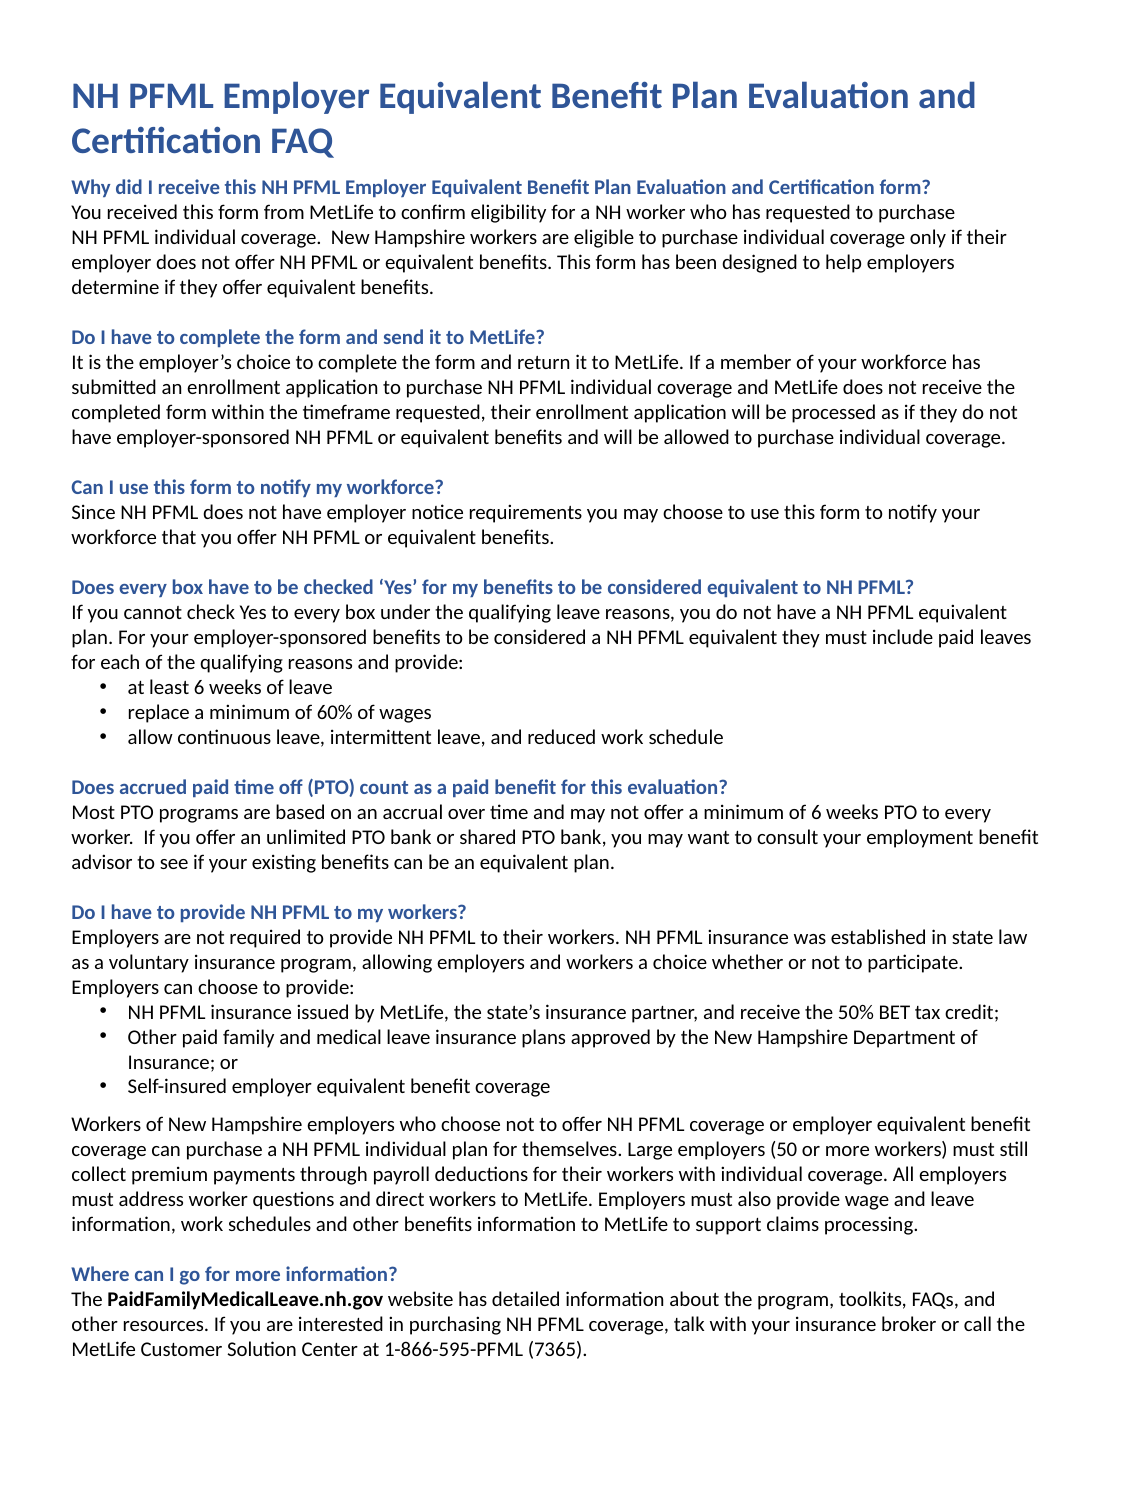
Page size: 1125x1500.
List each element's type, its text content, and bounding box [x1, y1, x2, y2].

text_box NH PFML Employer Equivalent Benefit Plan Evaluation and Certification FAQ Why did I receive this NH PFML Employer Equivalent Benefit Plan Evaluation and Certification form? You received this form from MetLife to confirm eligibility for a NH worker who has requested to purchase NH PFML individual coverage. New Hampshire workers are eligible to purchase individual coverage only if their employer does not offer NH PFML or equivalent benefits. This form has been designed to help employers determine if they offer equivalent benefits. Do I have to complete the form and send it to MetLife? It is the employer’s choice to complete the form and return it to MetLife. If a member of your workforce has submitted an enrollment application to purchase NH PFML individual coverage and MetLife does not receive the completed form within the timeframe requested, their enrollment application will be processed as if they do not have employer-sponsored NH PFML or equivalent benefits and will be allowed to purchase individual coverage. Can I use this form to notify my workforce? Since NH PFML does not have employer notice requirements you may choose to use this form to notify your workforce that you offer NH PFML or equivalent benefits. Does every box have to be checked ‘Yes’ for my benefits to be considered equivalent to NH PFML? If you cannot check Yes to every box under the qualifying leave reasons, you do not have a NH PFML equivalent plan. For your employer-sponsored benefits to be considered a NH PFML equivalent they must include paid leaves for each of the qualifying reasons and provide: at least 6 weeks of leave replace a minimum of 60% of wages allow continuous leave, intermittent leave, and reduced work schedule Does accrued paid time off (PTO) count as a paid benefit for this evaluation? Most PTO programs are based on an accrual over time and may not offer a minimum of 6 weeks PTO to every worker. If you offer an unlimited PTO bank or shared PTO bank, you may want to consult your employment benefit advisor to see if your existing benefits can be an equivalent plan. Do I have to provide NH PFML to my workers? Employers are not required to provide NH PFML to their workers. NH PFML insurance was established in state law as a voluntary insurance program, allowing employers and workers a choice whether or not to participate. Employers can choose to provide: NH PFML insurance issued by MetLife, the state’s insurance partner, and receive the 50% BET tax credit; Other paid family and medical leave insurance plans approved by the New Hampshire Department of Insurance; or Self-insured employer equivalent benefit coverage Workers of New Hampshire employers who choose not to offer NH PFML coverage or employer equivalent benefit coverage can purchase a NH PFML individual plan for themselves. Large employers (50 or more workers) must still collect premium payments through payroll deductions for their workers with individual coverage. All employers must address worker questions and direct workers to MetLife. Employers must also provide wage and leave information, work schedules and other benefits information to MetLife to support claims processing. Where can I go for more information? The PaidFamilyMedicalLeave.nh.gov website has detailed information about the program, toolkits, FAQs, and other resources. If you are interested in purchasing NH PFML coverage, talk with your insurance broker or call the MetLife Customer Solution Center at 1-866-595-PFML (7365). [56, 64, 1056, 1368]
